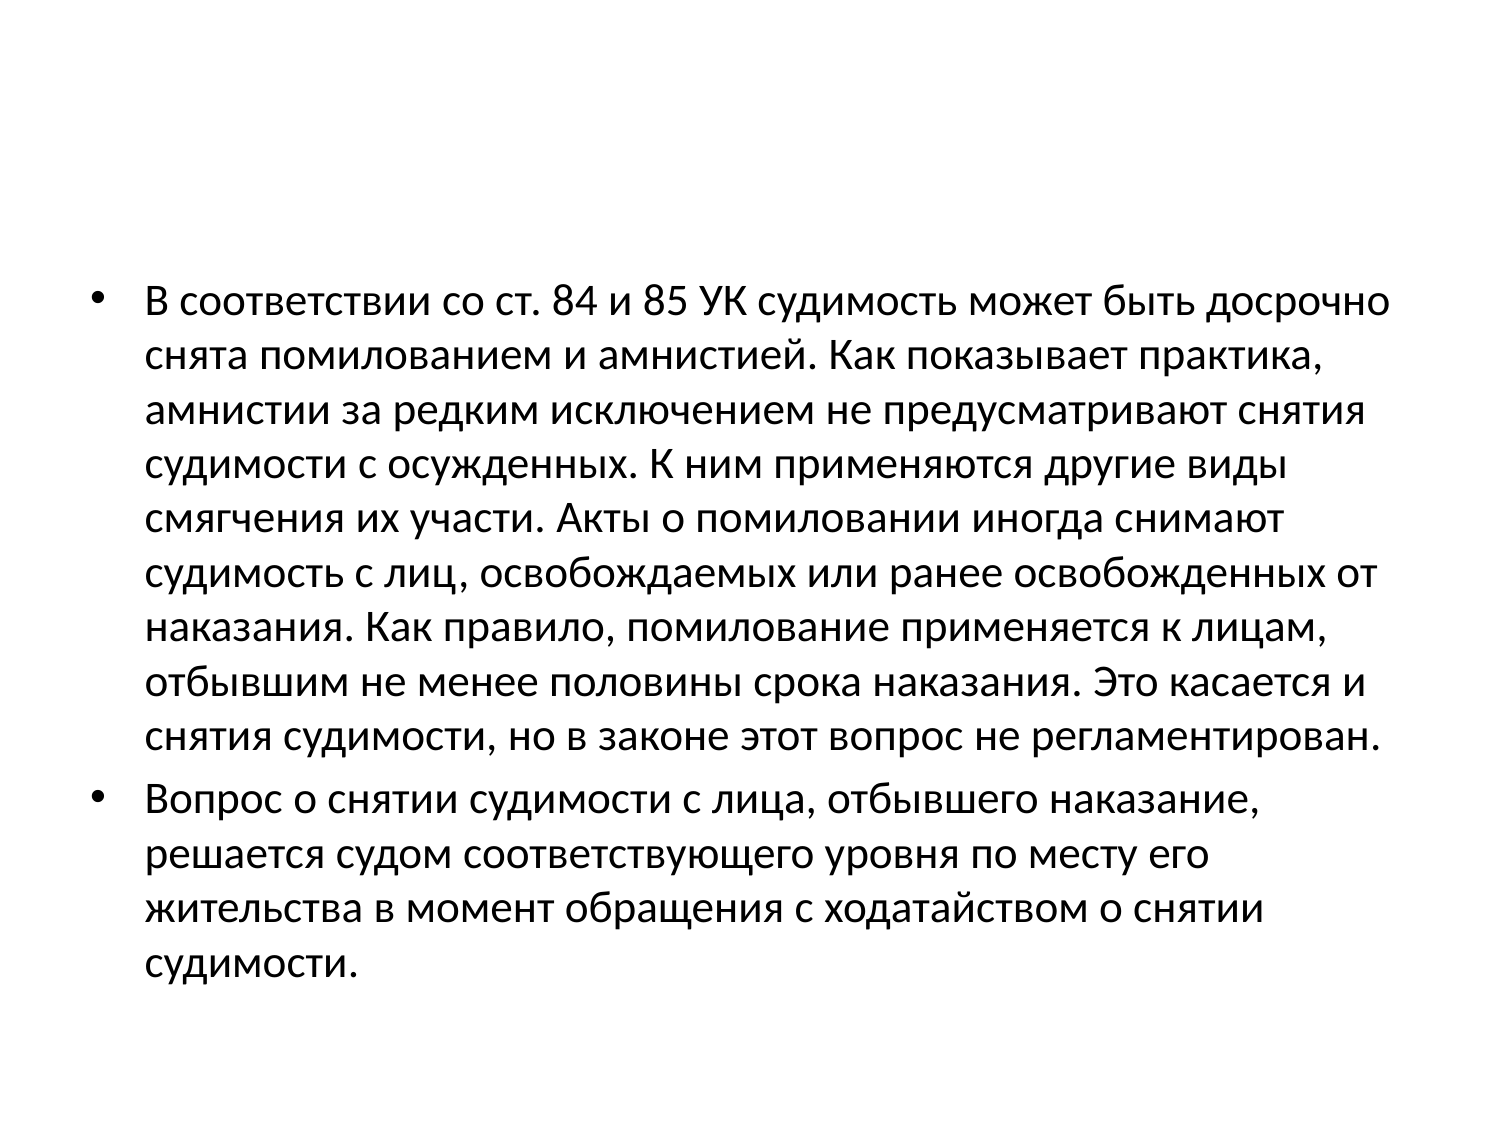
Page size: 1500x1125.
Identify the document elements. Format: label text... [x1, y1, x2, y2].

list В соответствии со ст. 84 и 85 УК судимость может быть досрочно снята помилованием и амнистией. Как показывает практика, амнистии за редким исключением не предусматривают снятия судимости с осужденных. К ним применяются другие виды смягчения их участи. Акты о помиловании иногда снимают судимость с лиц, освобождаемых или ранее освобожденных от наказания. Как правило, помилование применяется к лицам, отбывшим не менее половины срока наказания. Это касается и снятия судимости, но в законе этот вопрос не регламентирован. Вопрос о снятии судимости с лица, отбывшего наказание, решается судом соответствующего уровня по месту его жительства в момент обращения с ходатайством о снятии судимости. [75, 262, 1425, 1005]
